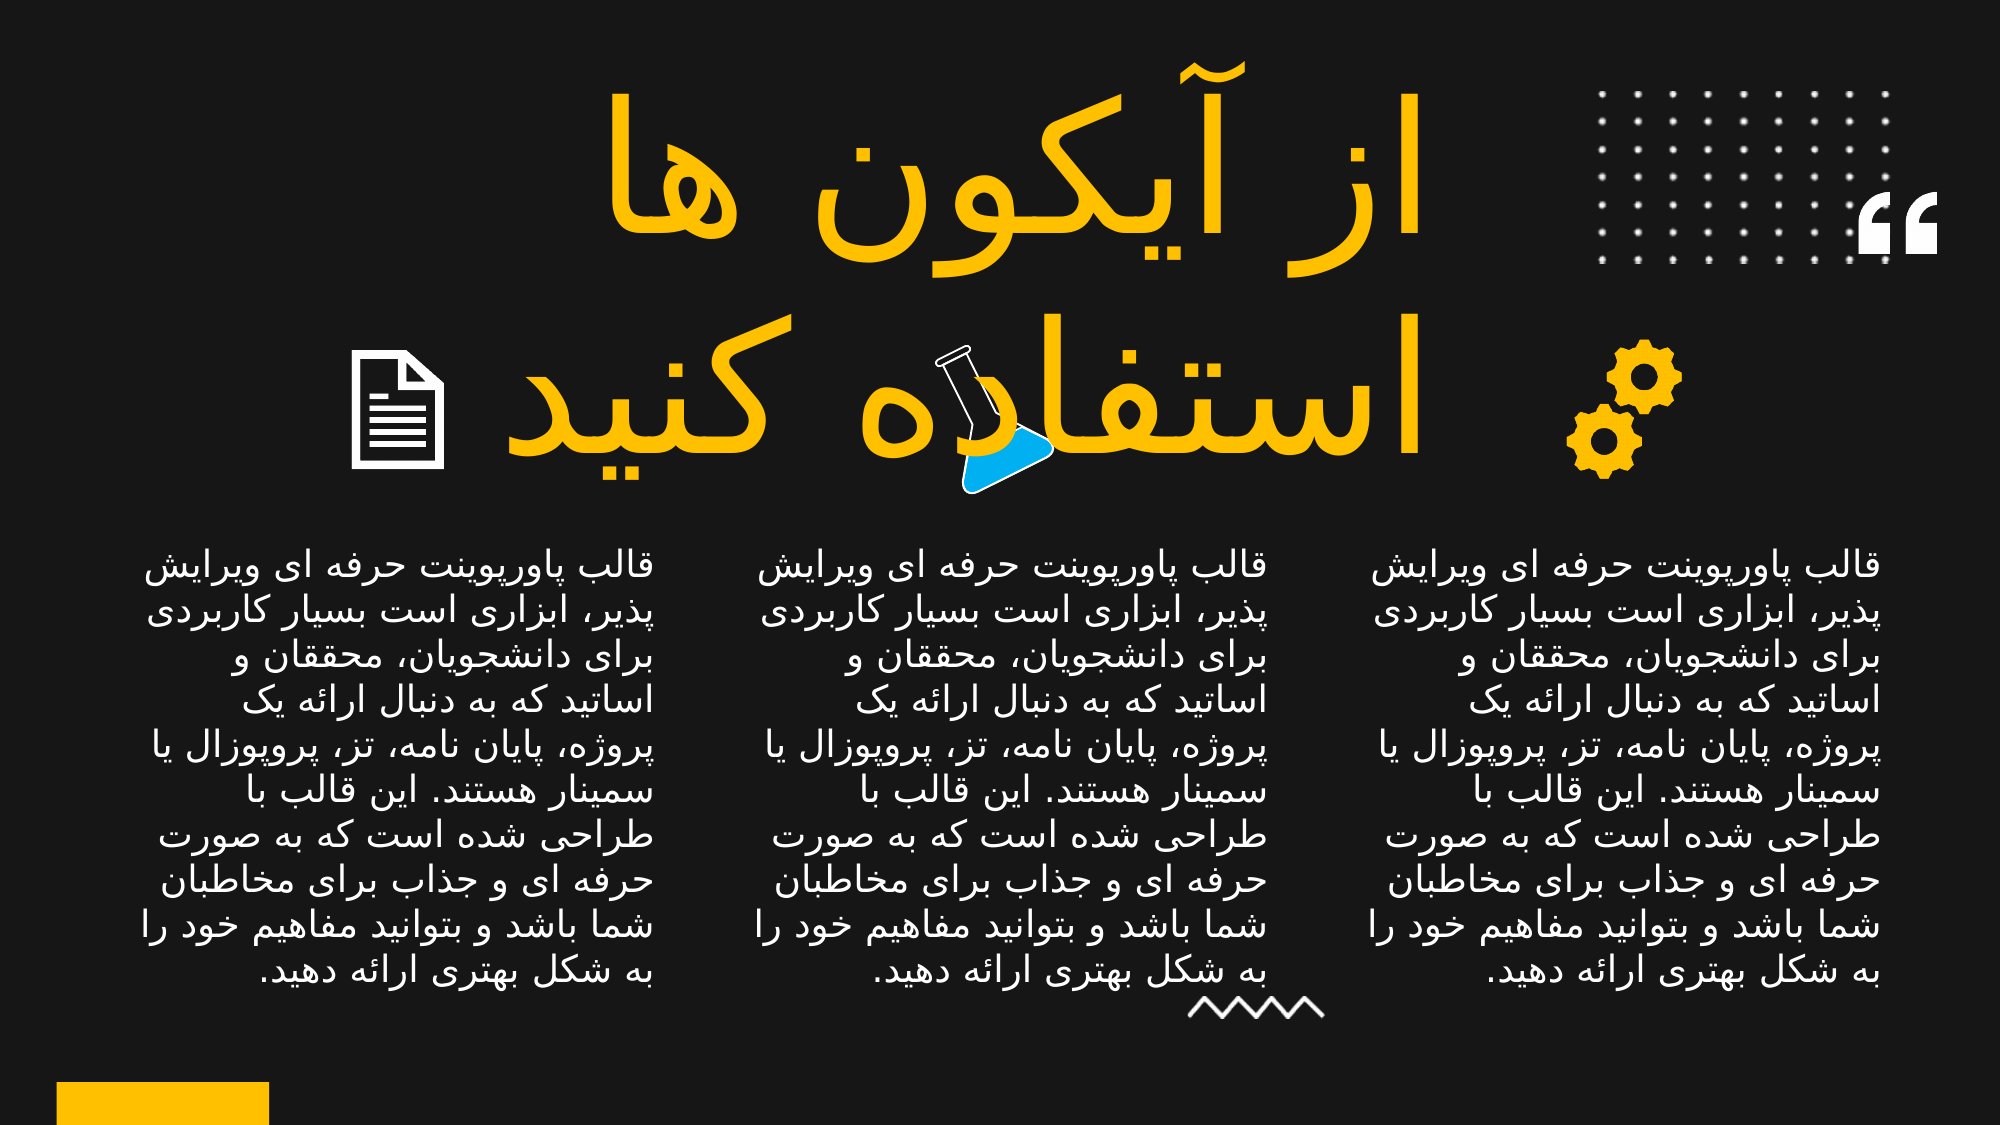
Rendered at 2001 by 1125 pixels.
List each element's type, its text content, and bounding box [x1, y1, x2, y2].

picture [325, 337, 469, 481]
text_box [935, 345, 1054, 494]
text_box از آیکون ها استفاده کنید [244, 43, 1452, 281]
text_box [56, 1082, 270, 1125]
text_box قالب پاورپوینت حرفه ای ویرایش پذیر، ابزاری است بسیار کاربردی برای دانشجویان، محققان و اساتید که به دنبال ارائه یک پروژه، پایان نامه، تز، پروپوزال یا سمینار هستند. این قالب با طراحی شده است که به صورت حرفه ای و جذاب برای مخاطبان شما باشد و بتوانید مفاهیم خود را به شکل بهتری ارائه دهید. [123, 532, 671, 911]
text_box قالب پاورپوینت حرفه ای ویرایش پذیر، ابزاری است بسیار کاربردی برای دانشجویان، محققان و اساتید که به دنبال ارائه یک پروژه، پایان نامه، تز، پروپوزال یا سمینار هستند. این قالب با طراحی شده است که به صورت حرفه ای و جذاب برای مخاطبان شما باشد و بتوانید مفاهیم خود را به شکل بهتری ارائه دهید. [1350, 532, 1898, 866]
picture [1539, 324, 1709, 495]
picture [1595, 90, 1973, 298]
picture [1181, 995, 1331, 1020]
text_box قالب پاورپوینت حرفه ای ویرایش پذیر، ابزاری است بسیار کاربردی برای دانشجویان، محققان و اساتید که به دنبال ارائه یک پروژه، پایان نامه، تز، پروپوزال یا سمینار هستند. این قالب با طراحی شده است که به صورت حرفه ای و جذاب برای مخاطبان شما باشد و بتوانید مفاهیم خود را به شکل بهتری ارائه دهید. [737, 532, 1284, 866]
